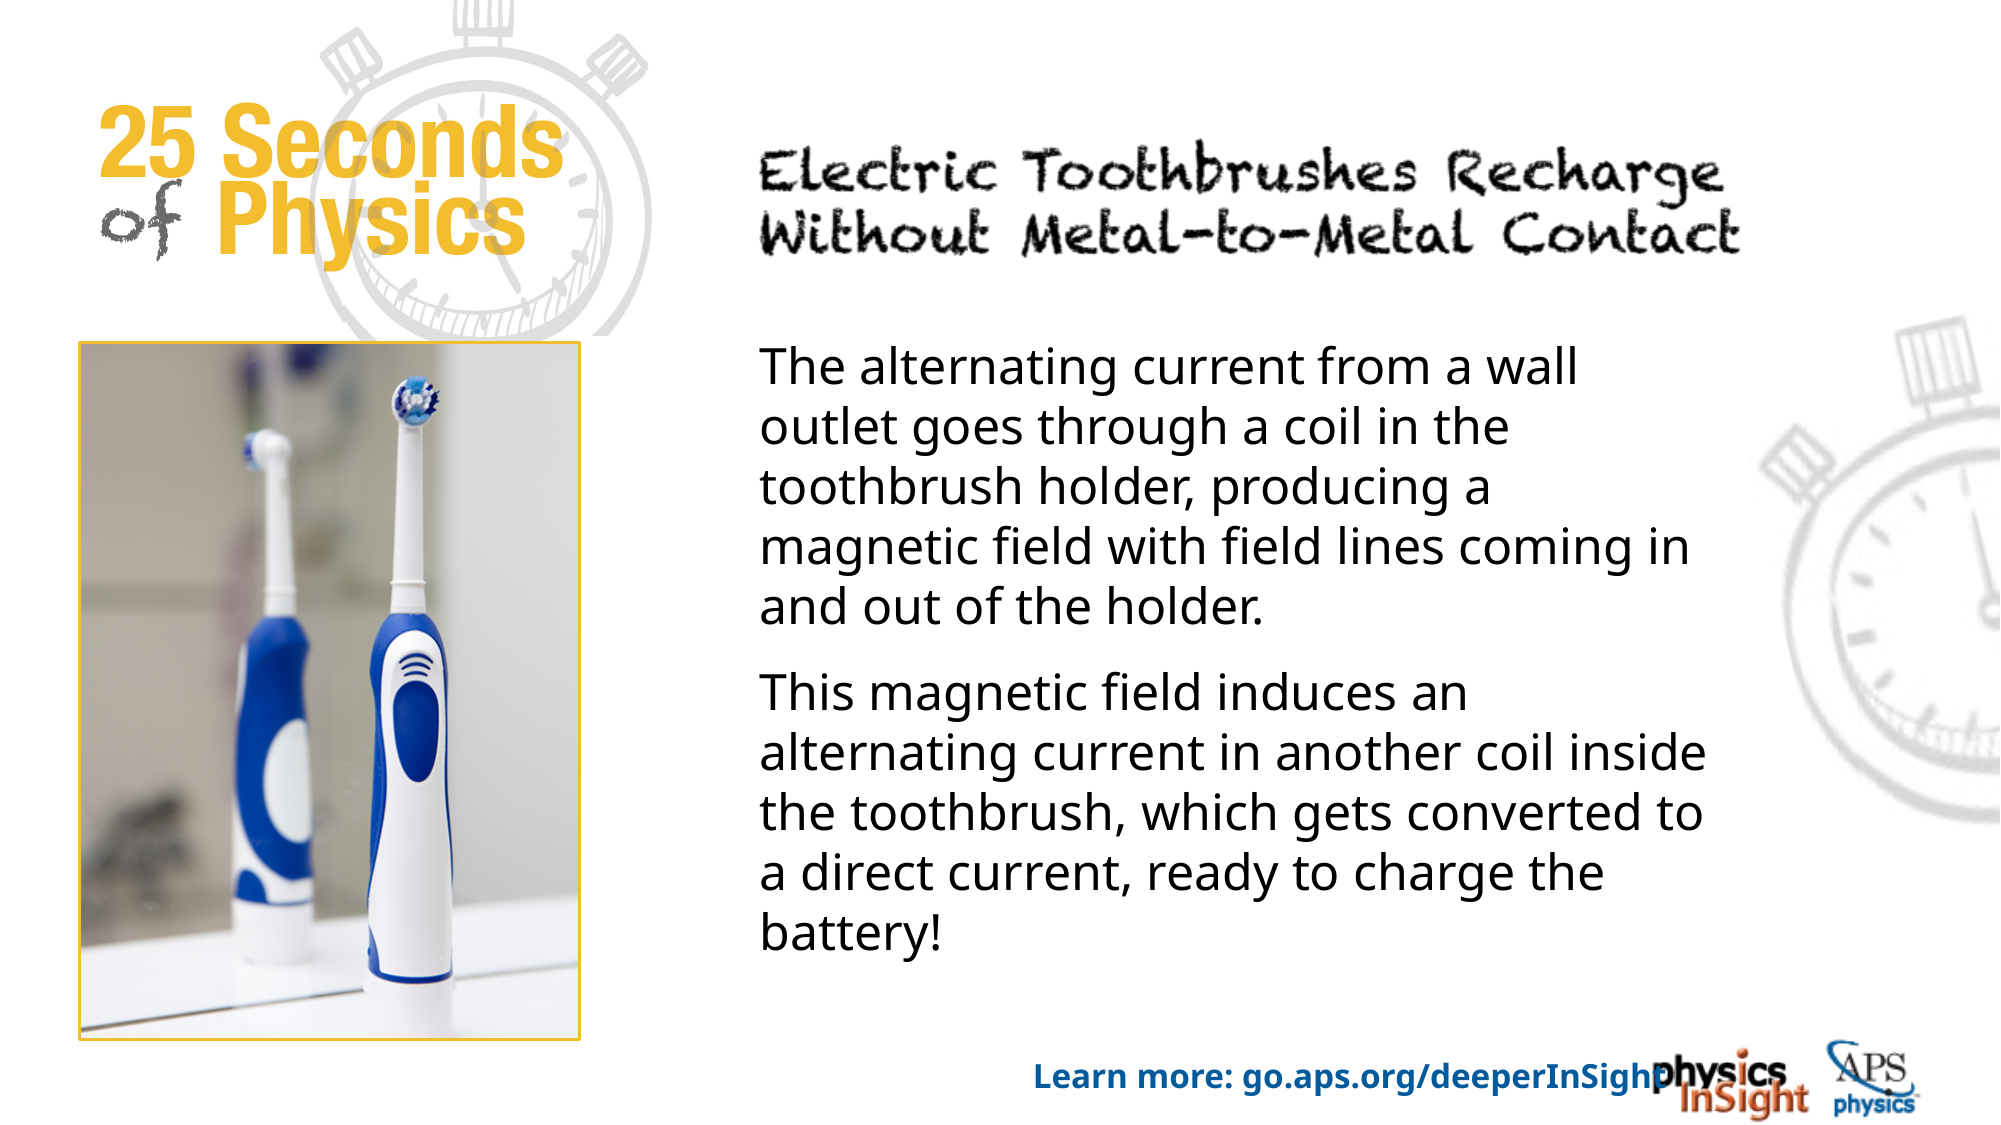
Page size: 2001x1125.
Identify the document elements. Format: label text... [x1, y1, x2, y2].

picture [1774, 315, 2000, 824]
text_box The alternating current from a wall outlet goes through a coil in the toothbrush holder, producing a magnetic field with field lines coming in and out of the holder. This magnetic field induces an alternating current in another coil inside the toothbrush, which gets converted to a direct current, ready to charge the battery! [745, 327, 1737, 1013]
picture [52, 0, 1798, 1038]
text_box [1082, 1021, 1926, 1125]
